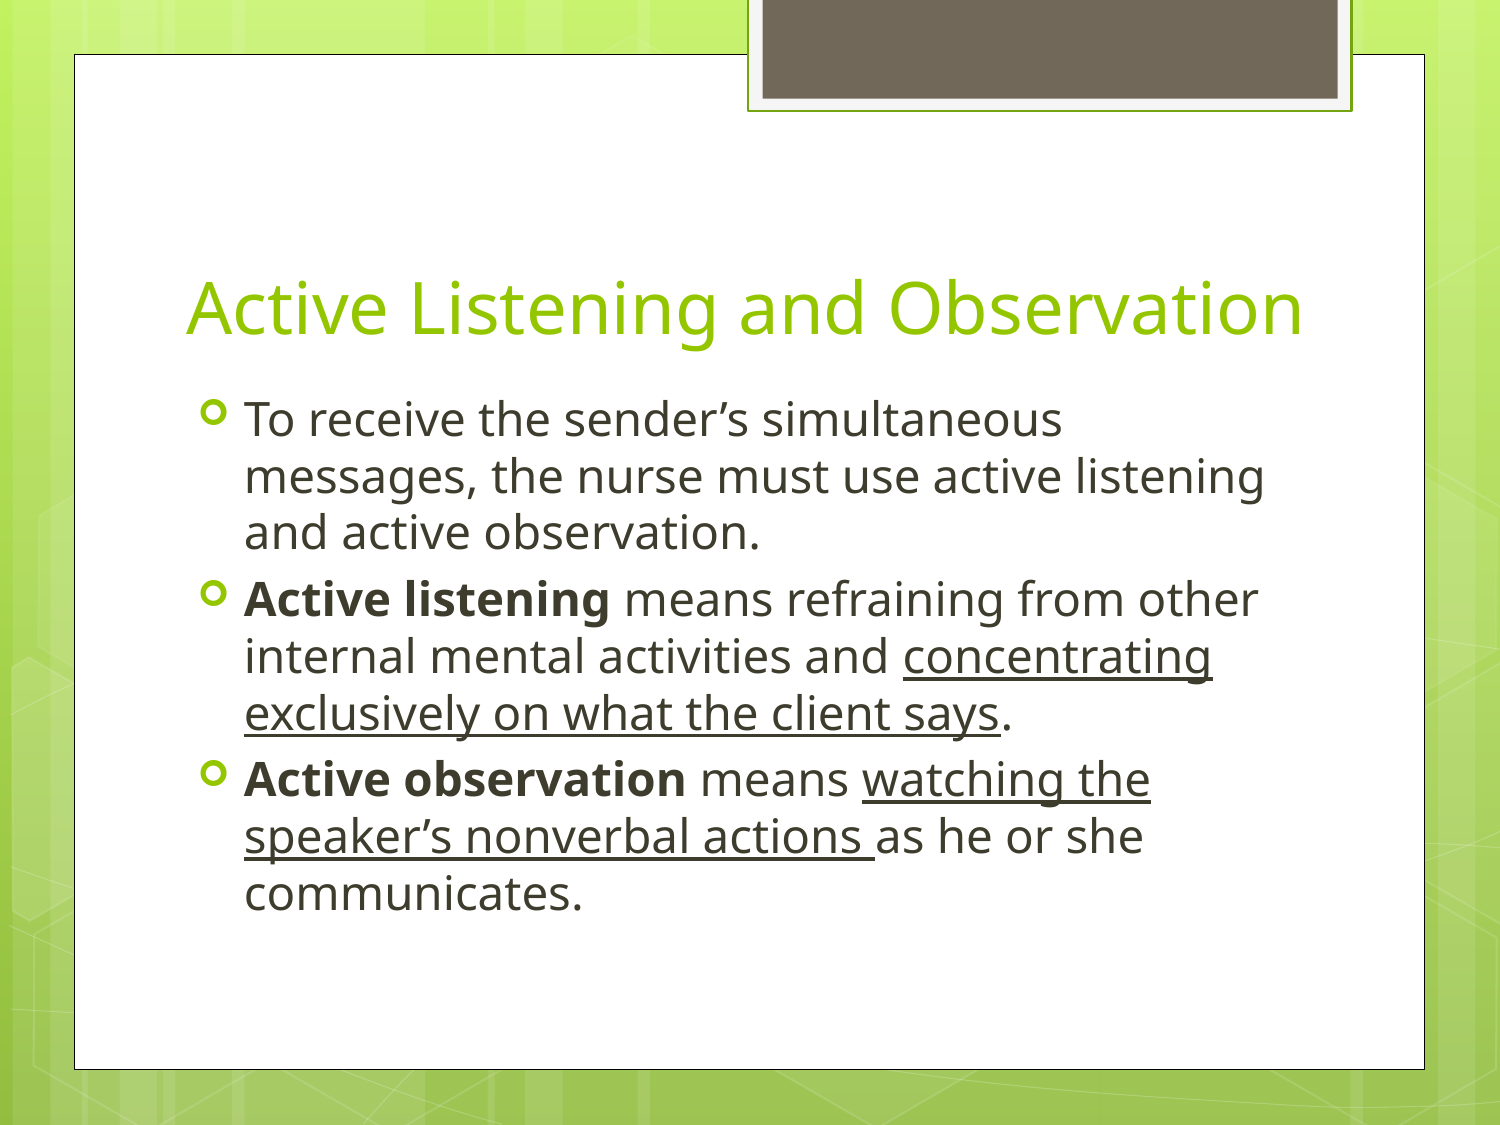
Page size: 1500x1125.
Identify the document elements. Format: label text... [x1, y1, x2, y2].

list To receive the sender’s simultaneous messages, the nurse must use active listening and active observation. Active listening means refraining from other internal mental activities and concentrating exclusively on what the client says. Active observation means watching the speaker’s nonverbal actions as he or she communicates. [171, 381, 1283, 957]
title Active Listening and Observation [171, 168, 1324, 357]
